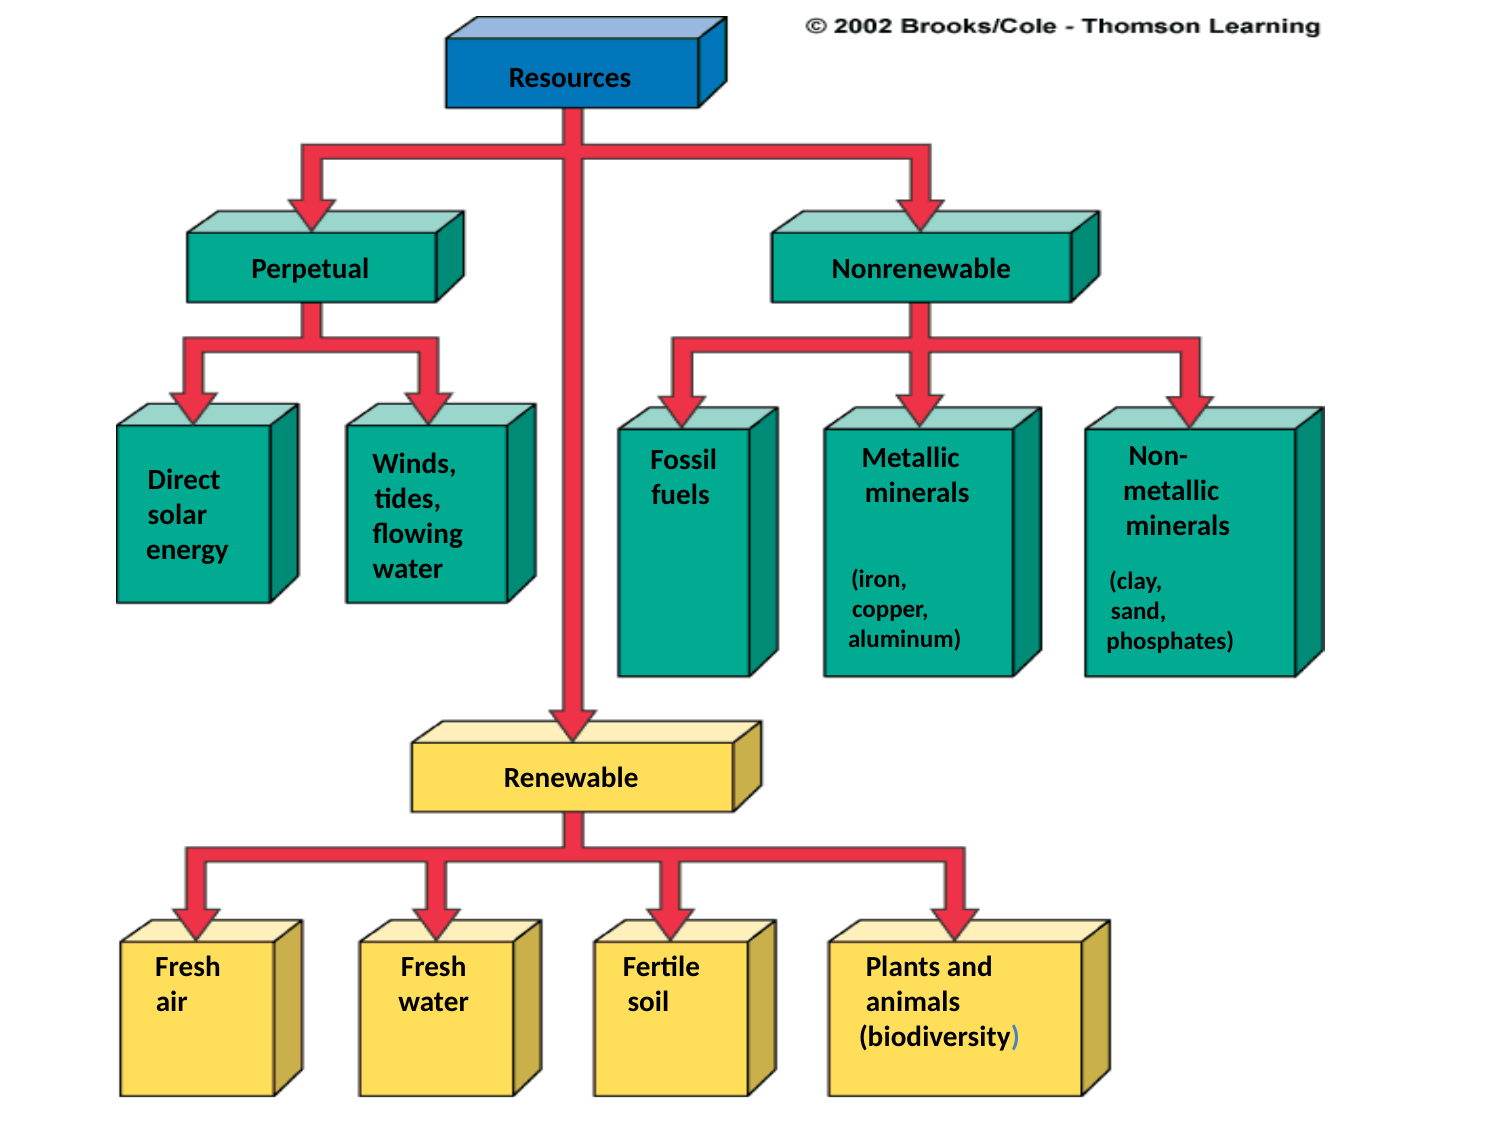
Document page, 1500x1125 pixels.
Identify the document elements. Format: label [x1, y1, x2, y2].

text_box [74, 16, 1326, 1101]
